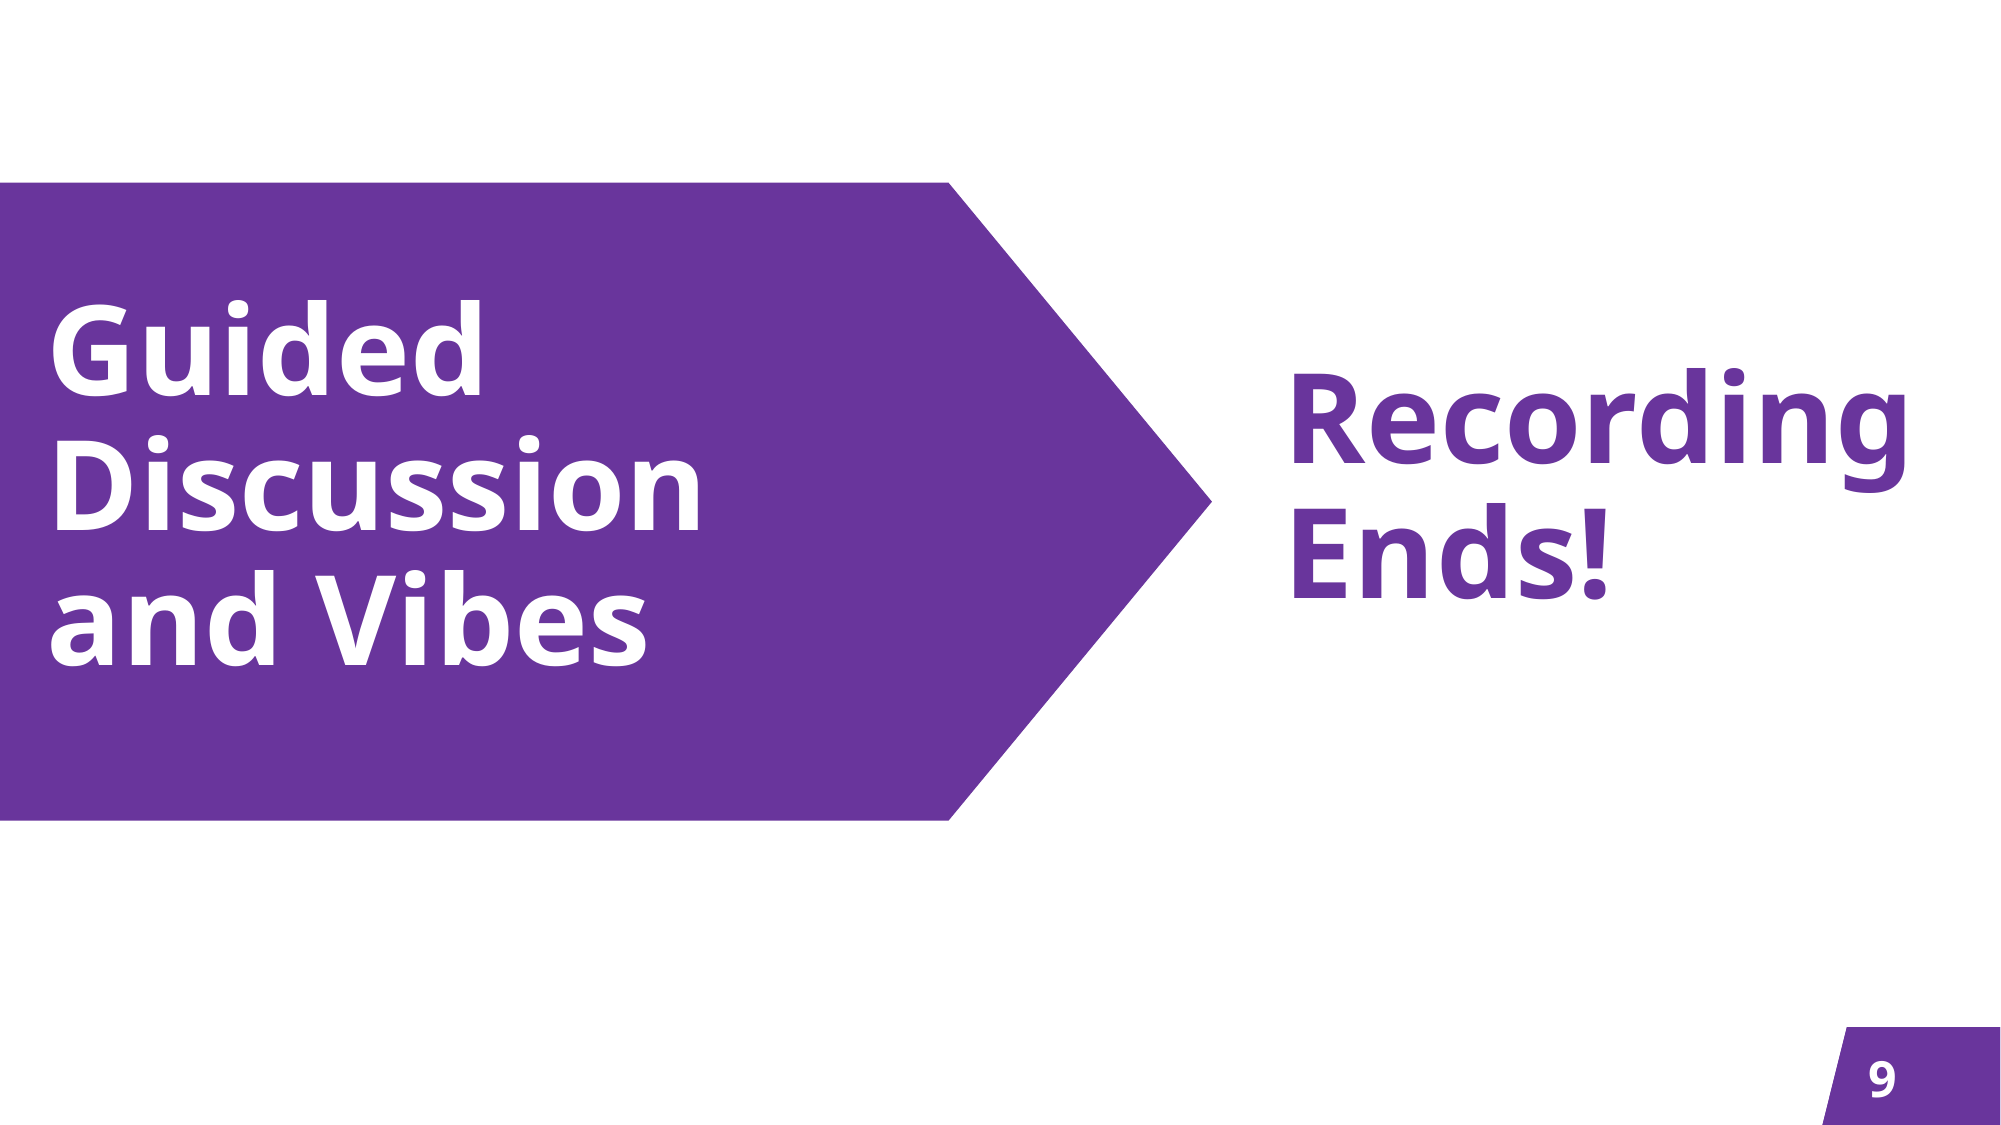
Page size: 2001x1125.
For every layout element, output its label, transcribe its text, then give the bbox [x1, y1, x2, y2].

text_box Recording Ends! [1268, 381, 1969, 599]
title Guided Discussion and Vibes [31, 381, 909, 600]
